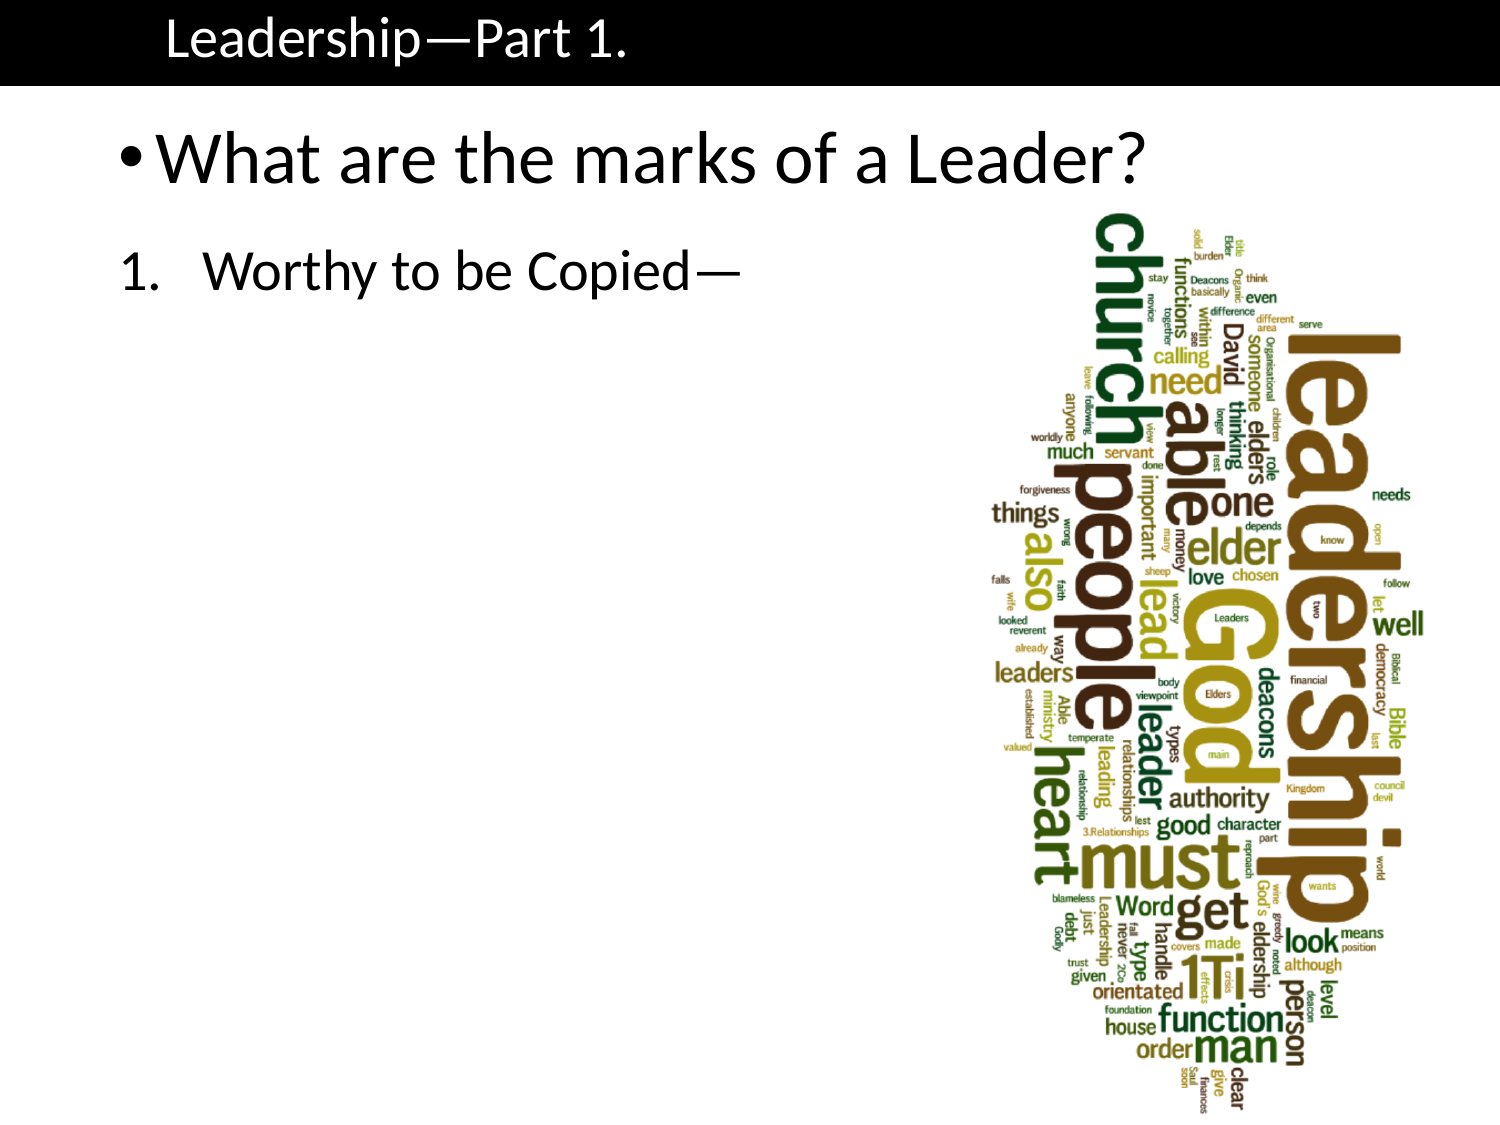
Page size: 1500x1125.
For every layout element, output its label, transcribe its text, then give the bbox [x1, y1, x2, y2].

text_box Leadership—Part 1. [0, 0, 1500, 86]
list What are the marks of a Leader? [103, 111, 1397, 232]
text_box Worthy to be Copied— [103, 232, 949, 448]
picture [757, 196, 1500, 1124]
